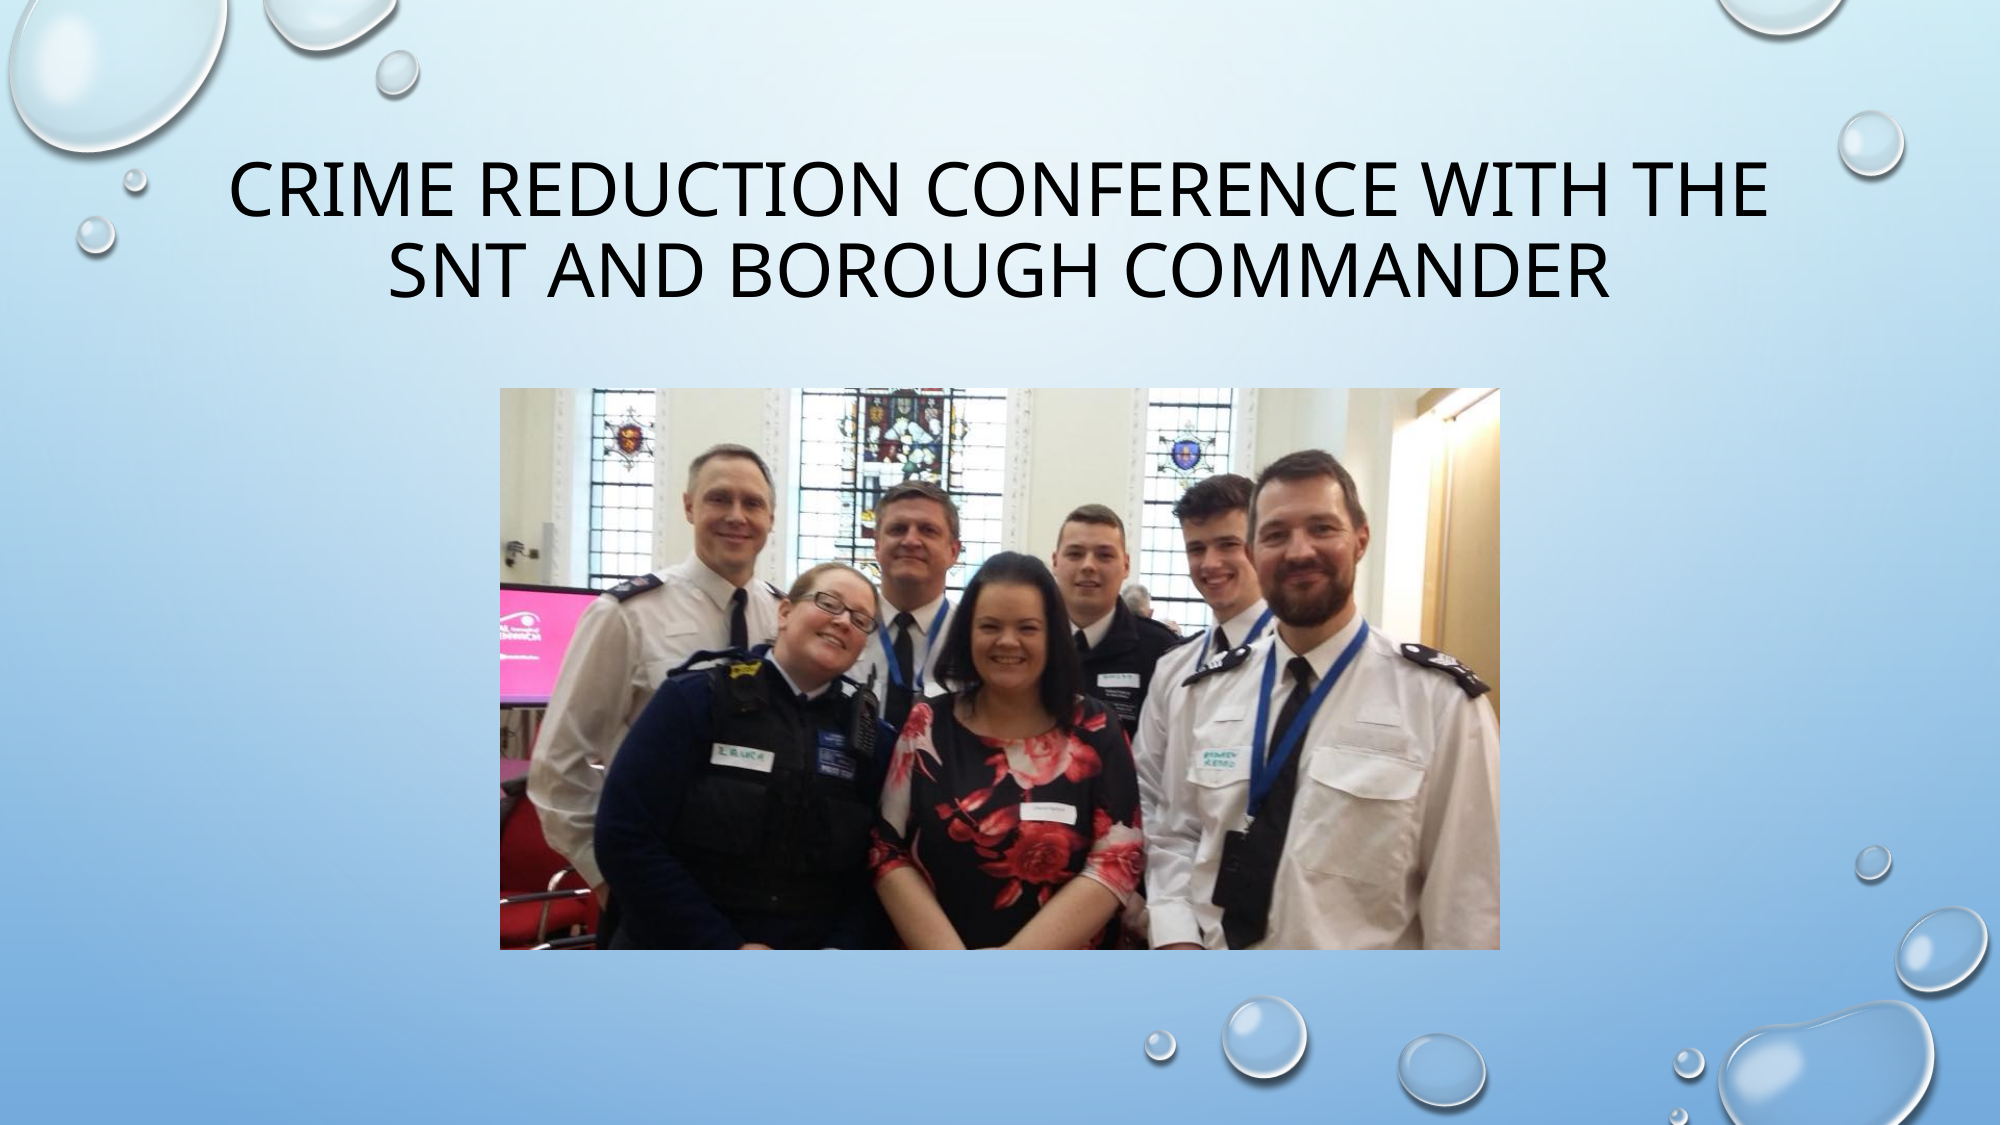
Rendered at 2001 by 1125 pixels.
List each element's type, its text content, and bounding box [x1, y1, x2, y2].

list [500, 387, 1500, 951]
title Crime reduction conference with the snt and borough commander [149, 101, 1851, 364]
picture [0, 0, 2000, 1125]
